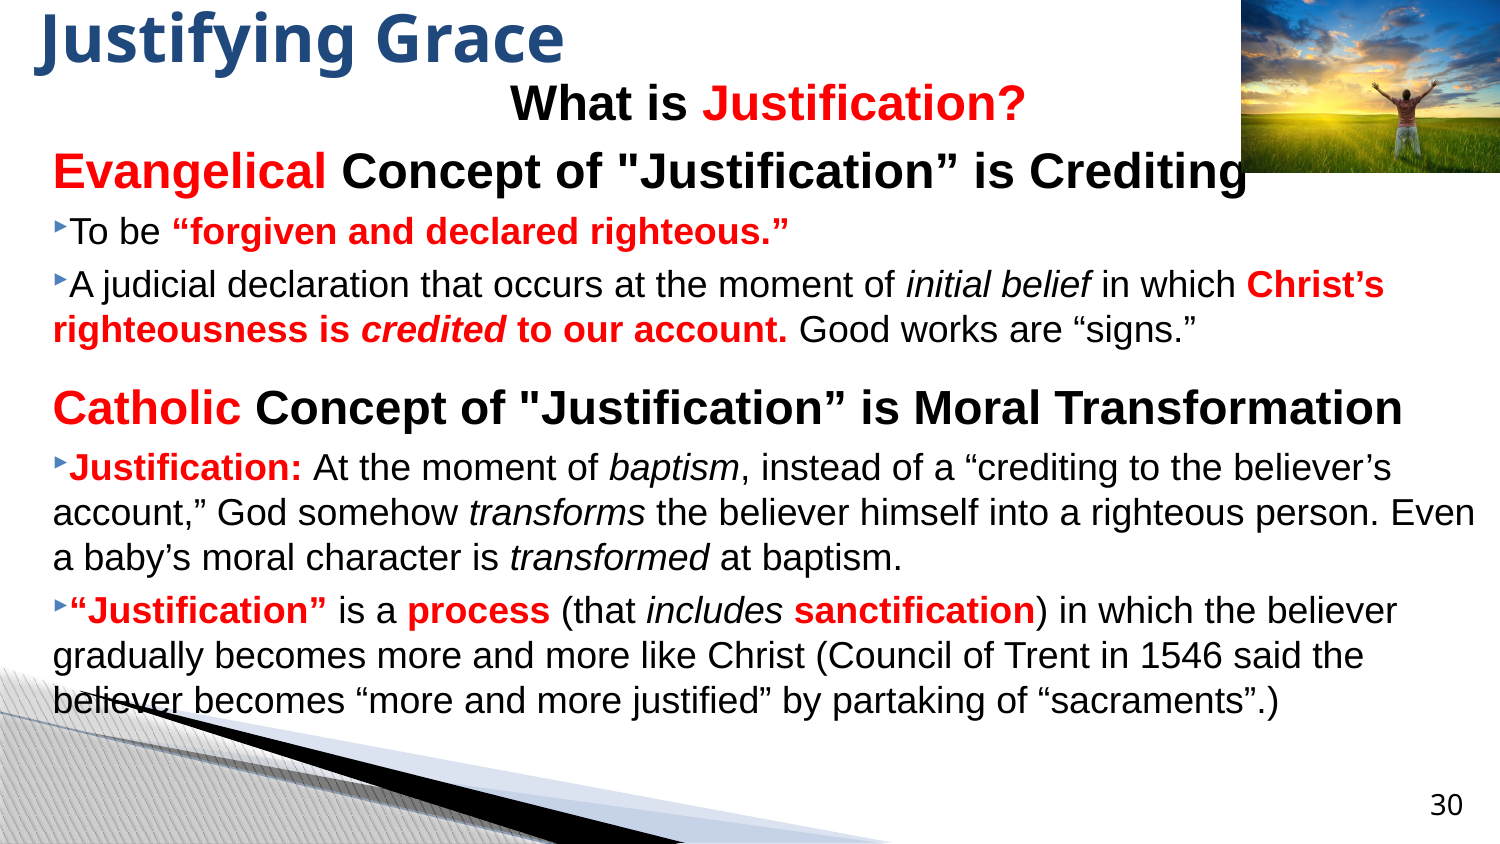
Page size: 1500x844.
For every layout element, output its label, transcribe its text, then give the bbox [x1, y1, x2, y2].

picture [1241, 0, 1500, 173]
slide_number 30 [1387, 784, 1479, 834]
list What is Justification? Evangelical Concept of "Justification” is Crediting To be “forgiven and declared righteous.” A judicial declaration that occurs at the moment of initial belief in which Christ’s righteousness is credited to our account. Good works are “signs.” Catholic Concept of "Justification” is Moral Transformation Justification: At the moment of baptism, instead of a “crediting to the believer’s account,” God somehow transforms the believer himself into a righteous person. Even a baby’s moral character is transformed at baptism. “Justification” is a process (that includes sanctification) in which the believer gradually becomes more and more like Christ (Council of Trent in 1546 said the believer becomes “more and more justified” by partaking of “sacraments”.) [37, 72, 1500, 785]
title Justifying Grace [24, 0, 1241, 72]
picture [313, 785, 558, 844]
